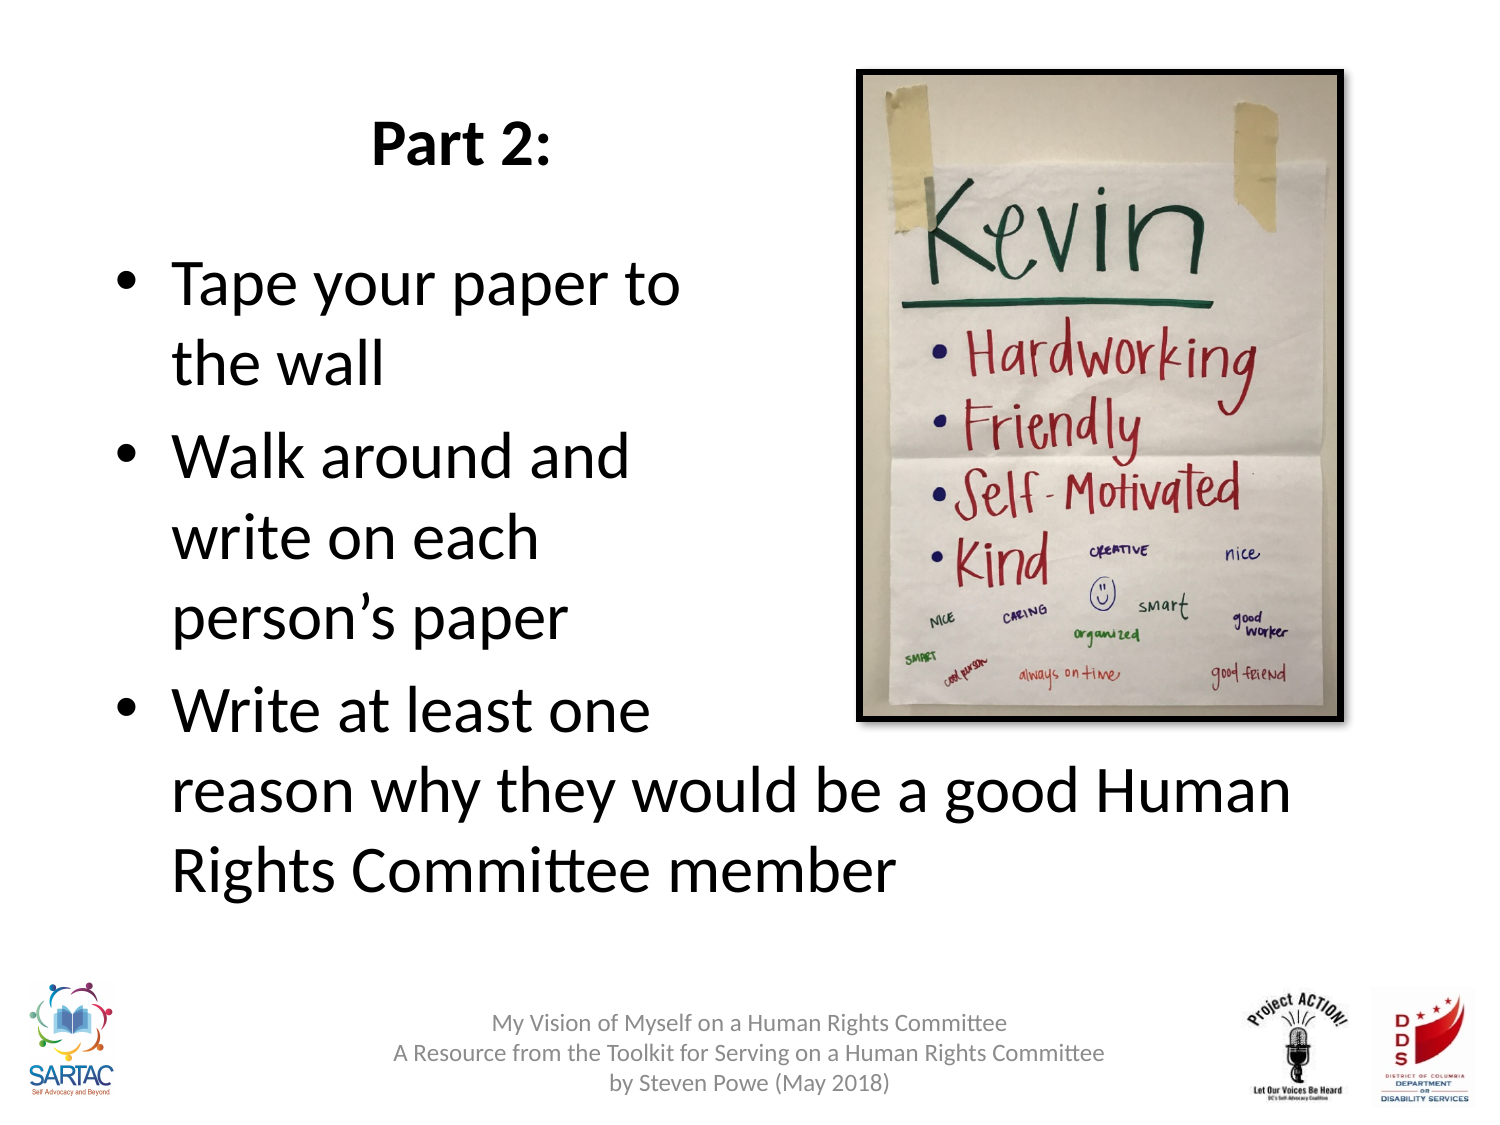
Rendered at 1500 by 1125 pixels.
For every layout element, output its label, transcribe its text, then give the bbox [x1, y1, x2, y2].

title Part 2: [75, 45, 850, 233]
footer My Vision of Myself on a Human Rights Committee A Resource from the Toolkit for Serving on a Human Rights Committee by Steven Powe (May 2018) [212, 1012, 1227, 1091]
picture [779, 75, 1421, 716]
list Tape your paper to the wall Walk around and write on each person’s paper Write at least one reason why they would be a good Human Rights Committee member [99, 231, 1375, 963]
picture [1370, 987, 1476, 1108]
picture [1232, 987, 1363, 1108]
picture [25, 978, 117, 1100]
